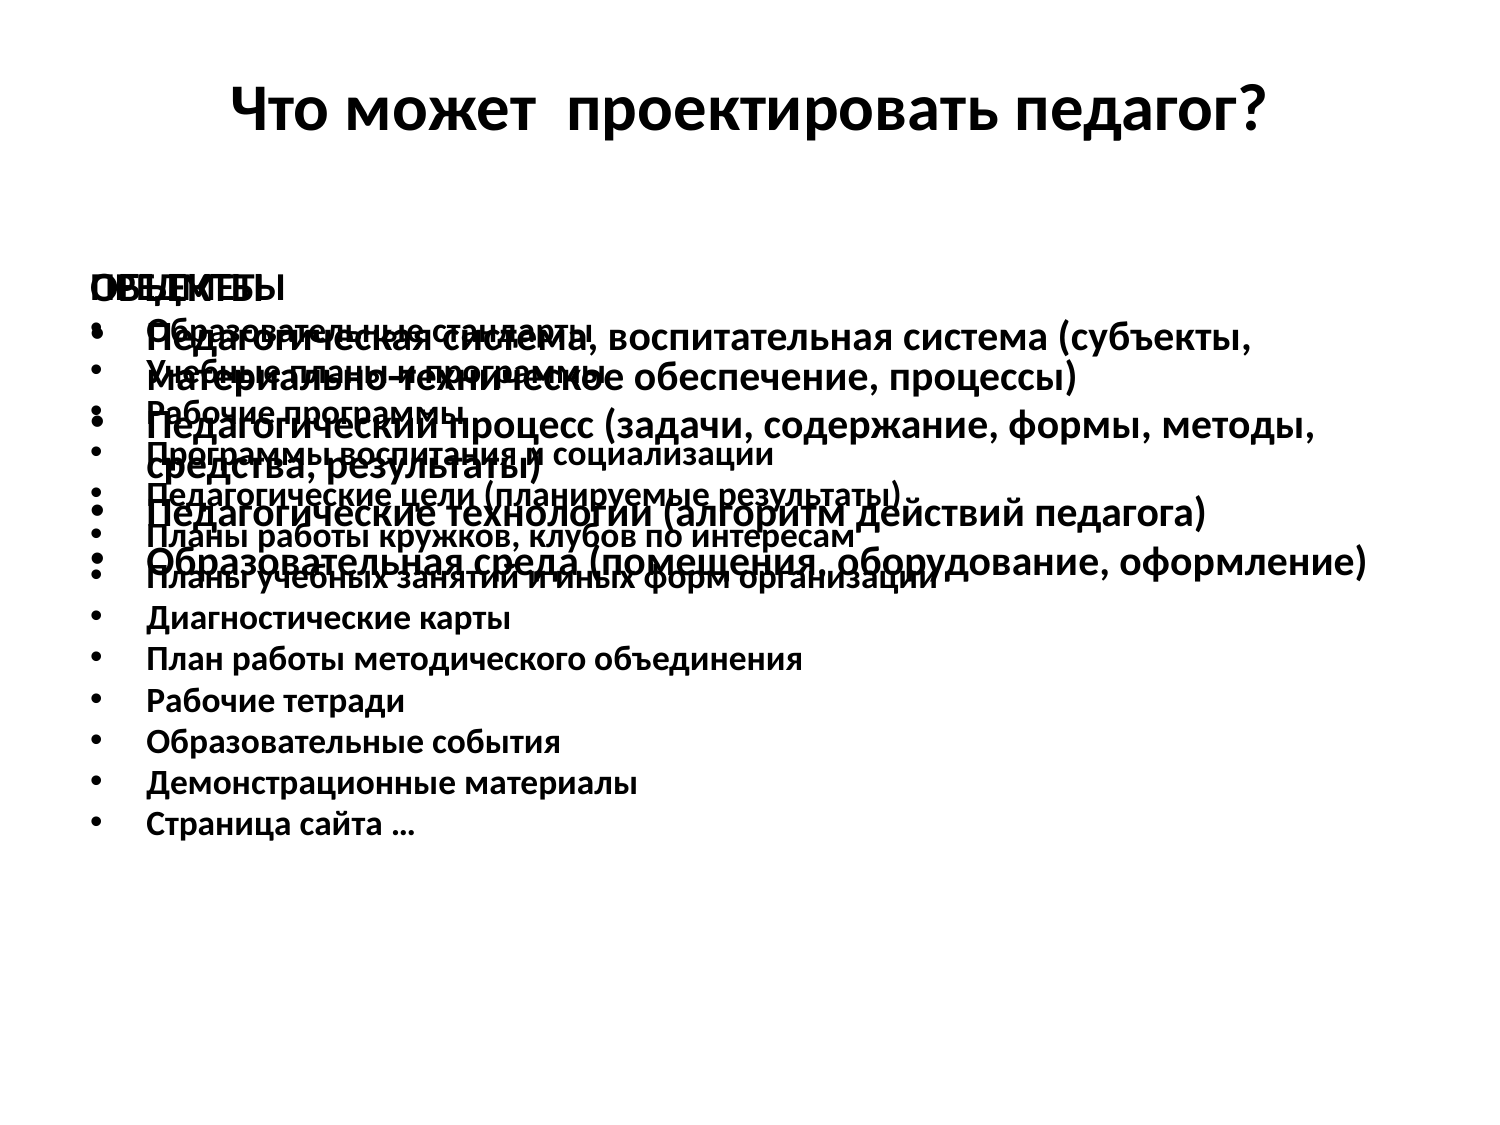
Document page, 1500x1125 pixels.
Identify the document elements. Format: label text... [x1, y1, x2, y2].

list ПРЕДМЕТЫ Образовательные стандарты Учебные планы и программы Рабочие программы Программы воспитания и социализации Педагогические цели (планируемые результаты) Планы работы кружков, клубов по интересам Планы учебных занятий и иных форм организации Диагностические карты План работы методического объединения Рабочие тетради Образовательные события Демонстрационные материалы Страница сайта … [75, 262, 1425, 1005]
title Что может проектировать педагог? [75, 45, 1425, 163]
